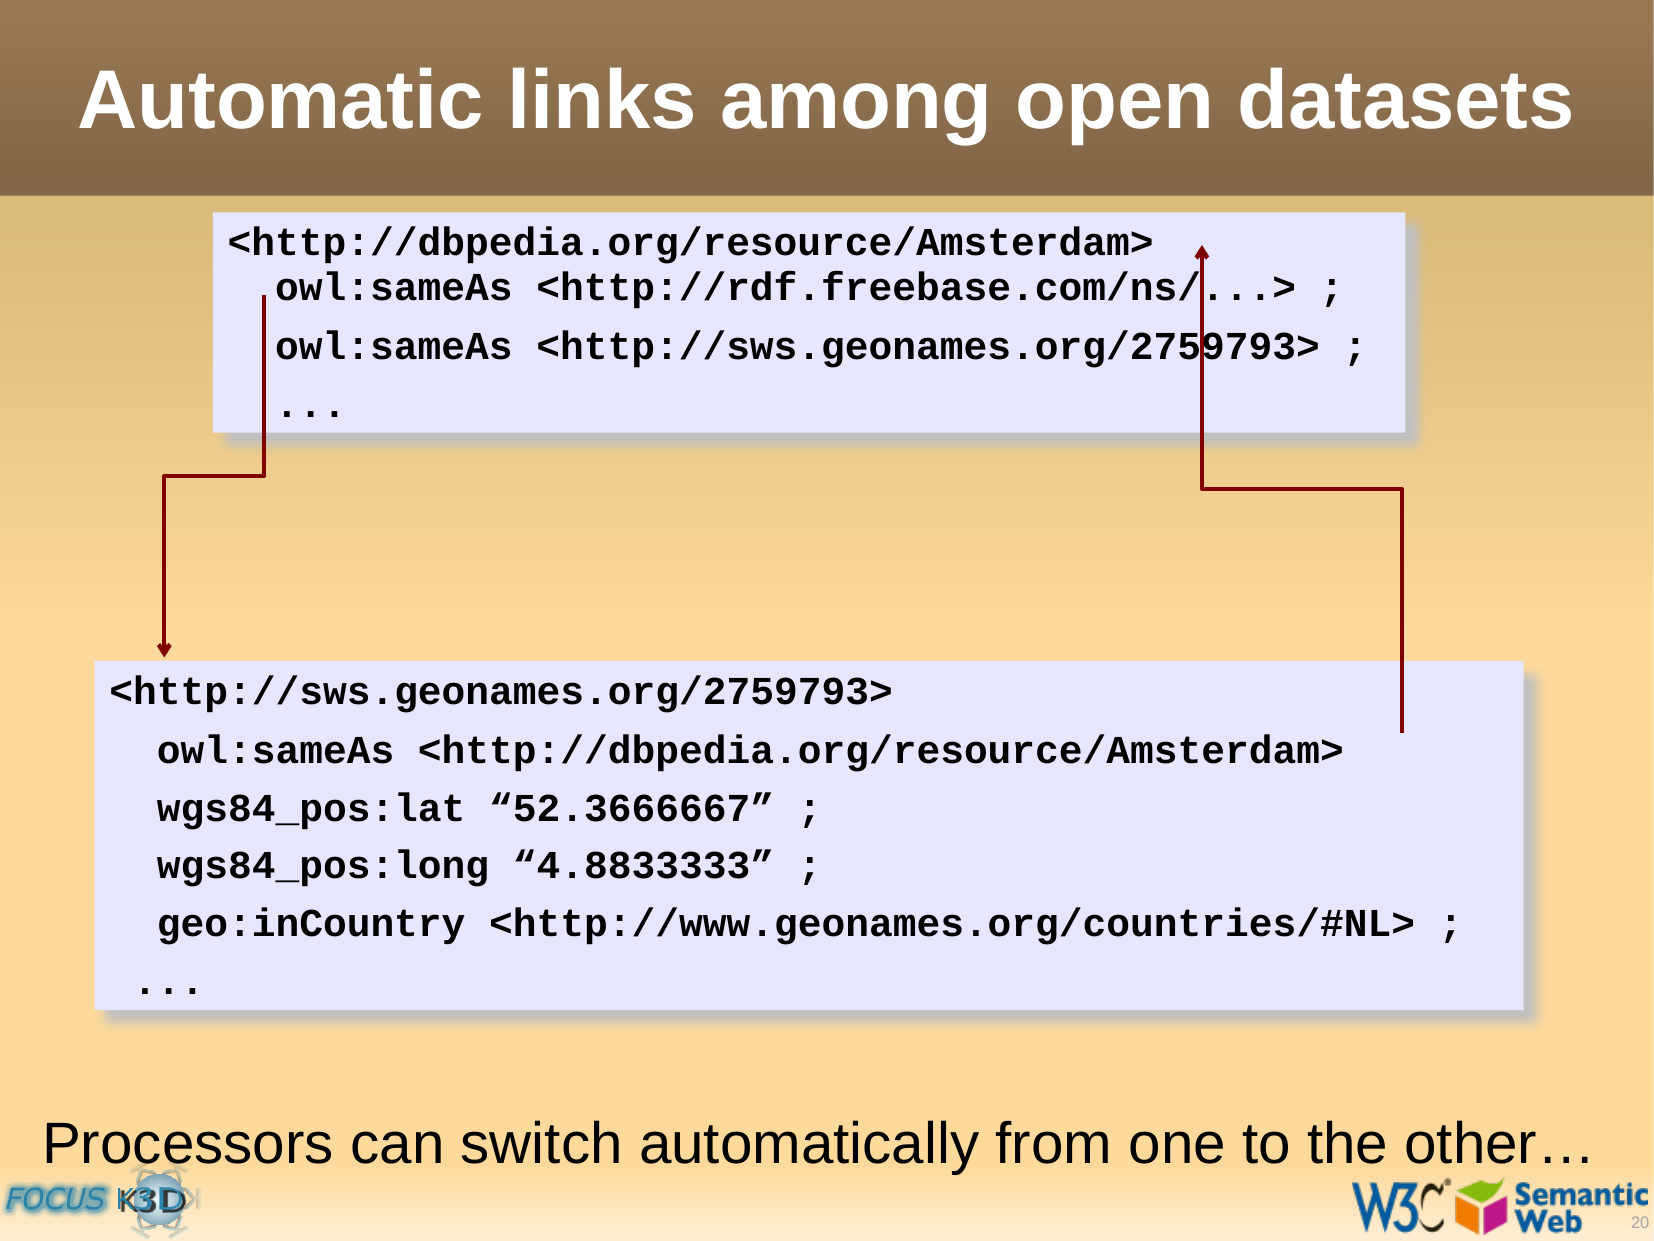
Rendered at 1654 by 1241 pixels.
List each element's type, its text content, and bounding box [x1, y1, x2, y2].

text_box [1057, 388, 1546, 589]
text_box <http://sws.geonames.org/2759793> owl:sameAs <http://dbpedia.org/resource/Amsterdam> wgs84_pos:lat “52.3666667” ; wgs84_pos:long “4.8833333” ; geo:inCountry <http://www.geonames.org/countries/#NL> ; ... [94, 660, 1524, 1011]
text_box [32, 426, 396, 527]
title Automatic links among open datasets [0, 0, 1654, 196]
text_box <http://dbpedia.org/resource/Amsterdam> owl:sameAs <http://rdf.freebase.com/ns/...> ; owl:sameAs <http://sws.geonames.org/2759793> ; ... [212, 212, 1406, 433]
picture [0, 196, 1654, 1241]
text_box Processors can switch automatically from one to the other… [27, 1100, 1609, 1241]
